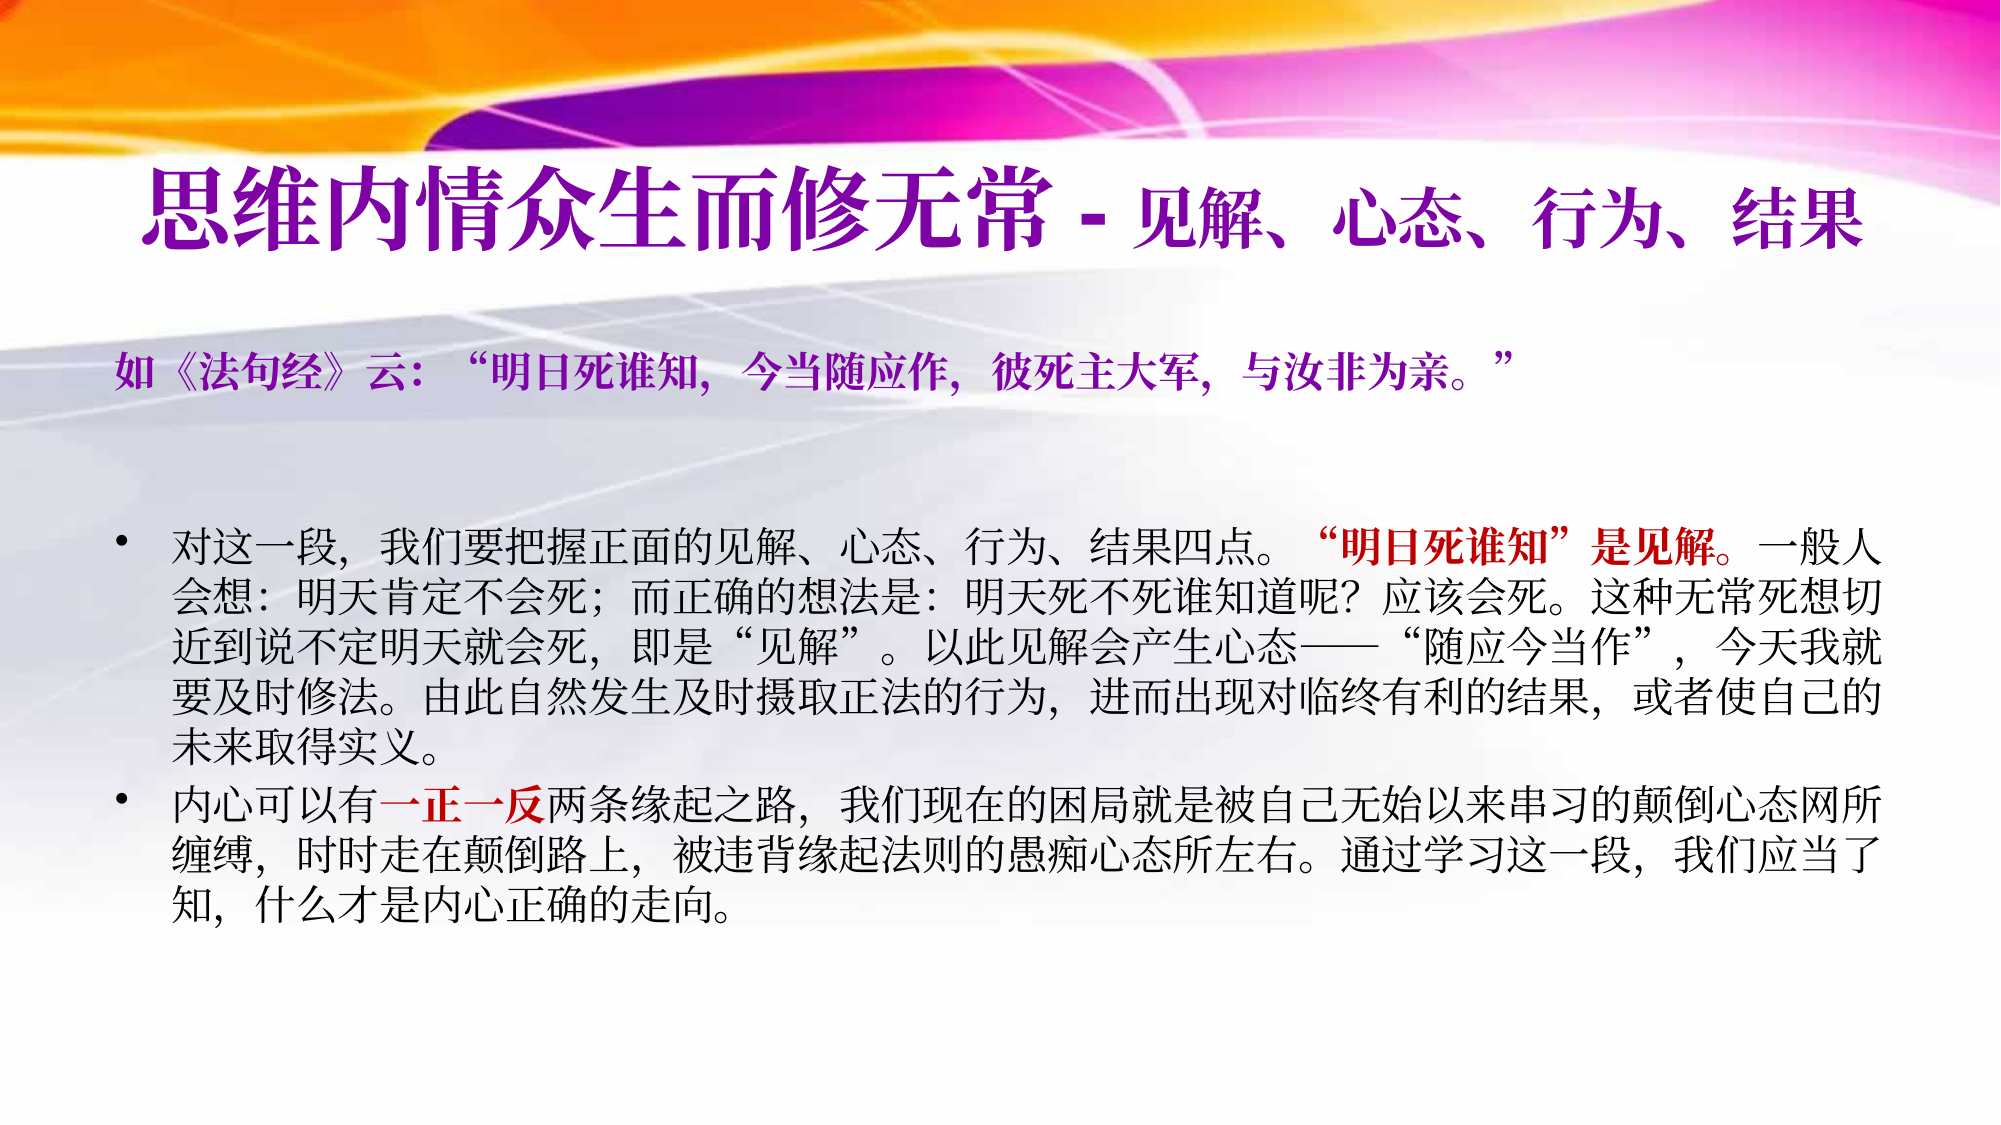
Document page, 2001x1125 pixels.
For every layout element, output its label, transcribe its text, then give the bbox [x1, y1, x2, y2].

picture [0, 0, 2001, 1125]
list 如《法句经》云：“明日死谁知，今当随应作，彼死主大军，与汝非为亲。” 对这一段，我们要把握正面的见解、心态、行为、结果四点。“明日死谁知”是见解。一般人会想：明天肯定不会死；而正确的想法是：明天死不死谁知道呢？应该会死。这种无常死想切近到说不定明天就会死，即是“见解”。以此见解会产生心态——“随应今当作”，今天我就要及时修法。由此自然发生及时摄取正法的行为，进而出现对临终有利的结果，或者使自己的未来取得实义。 内心可以有一正一反两条缘起之路，我们现在的困局就是被自己无始以来串习的颠倒心态网所缠缚，时时走在颠倒路上，被违背缘起法则的愚痴心态所左右。通过学习这一段，我们应当了知，什么才是内心正确的走向。 [99, 337, 1901, 1006]
title 思维内情众生而修无常-见解、心态、行为、结果 [7, 113, 1998, 302]
